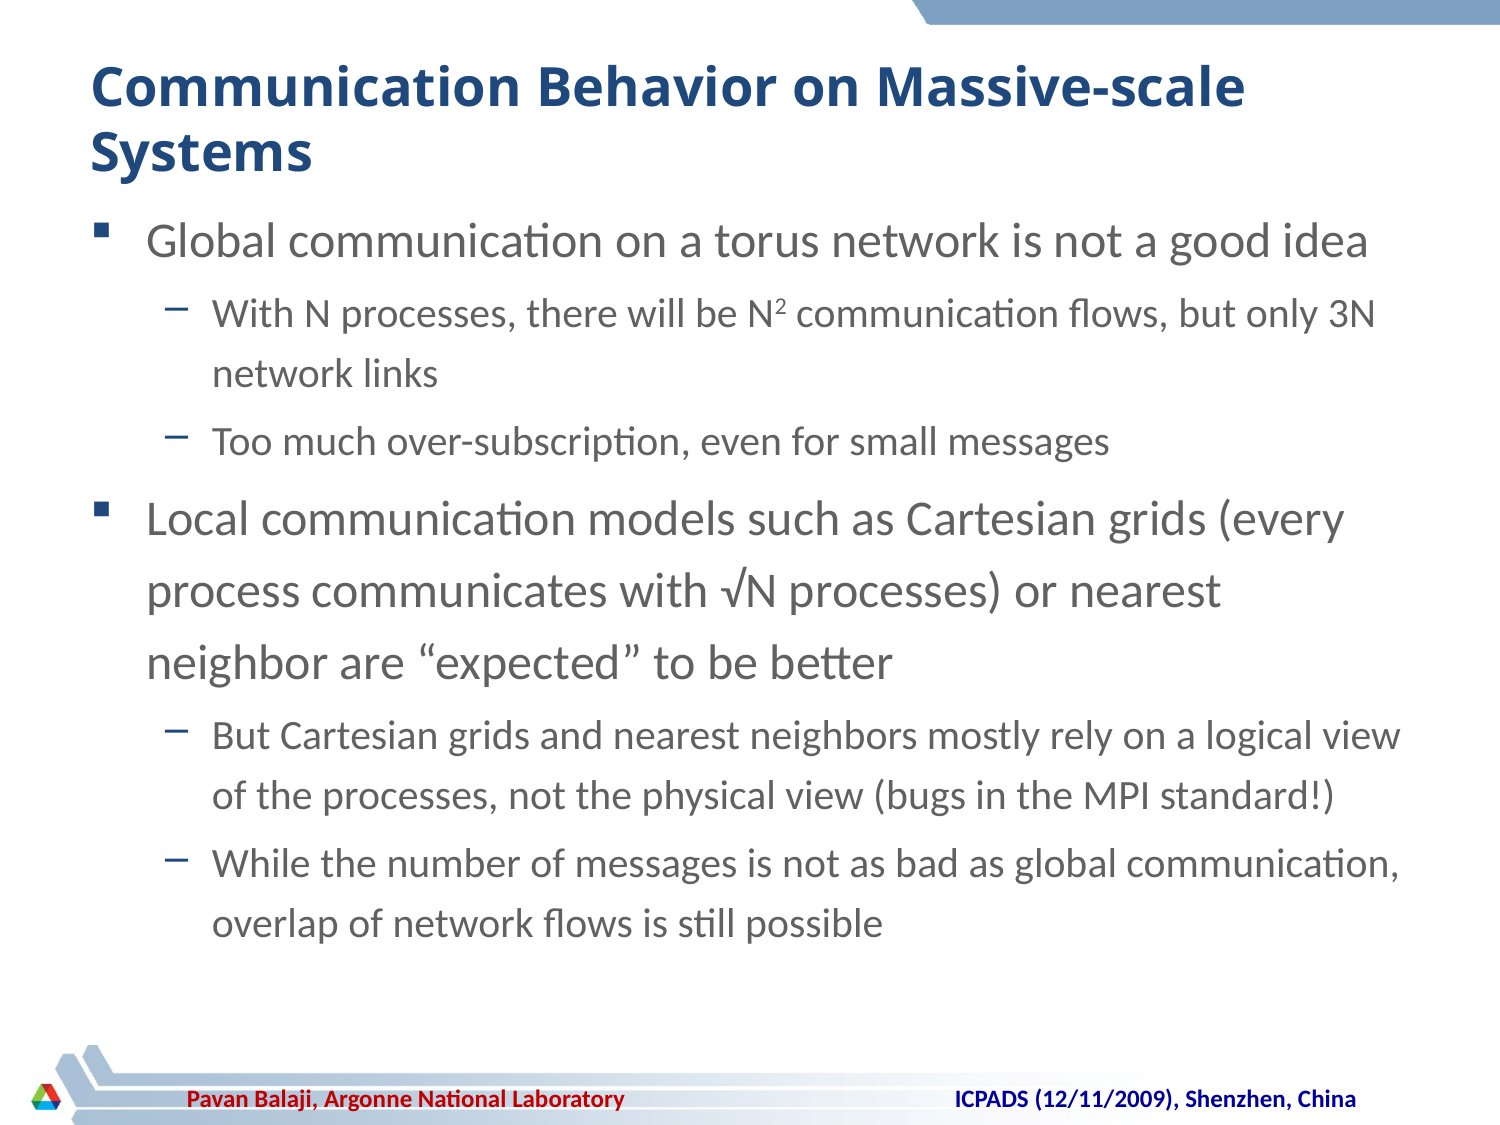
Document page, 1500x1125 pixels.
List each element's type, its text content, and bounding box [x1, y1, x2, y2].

picture [0, 0, 1500, 26]
picture [0, 1037, 1500, 1125]
footer ICPADS (12/11/2009), Shenzhen, China [862, 1074, 1450, 1113]
list Global communication on a torus network is not a good idea With N processes, there will be N2 communication flows, but only 3N network links Too much over-subscription, even for small messages Local communication models such as Cartesian grids (every process communicates with √N processes) or nearest neighbor are “expected” to be better But Cartesian grids and nearest neighbors mostly rely on a logical view of the processes, not the physical view (bugs in the MPI standard!) While the number of messages is not as bad as global communication, overlap of network flows is still possible [74, 187, 1426, 1038]
title Communication Behavior on Massive-scale Systems [74, 44, 1426, 176]
